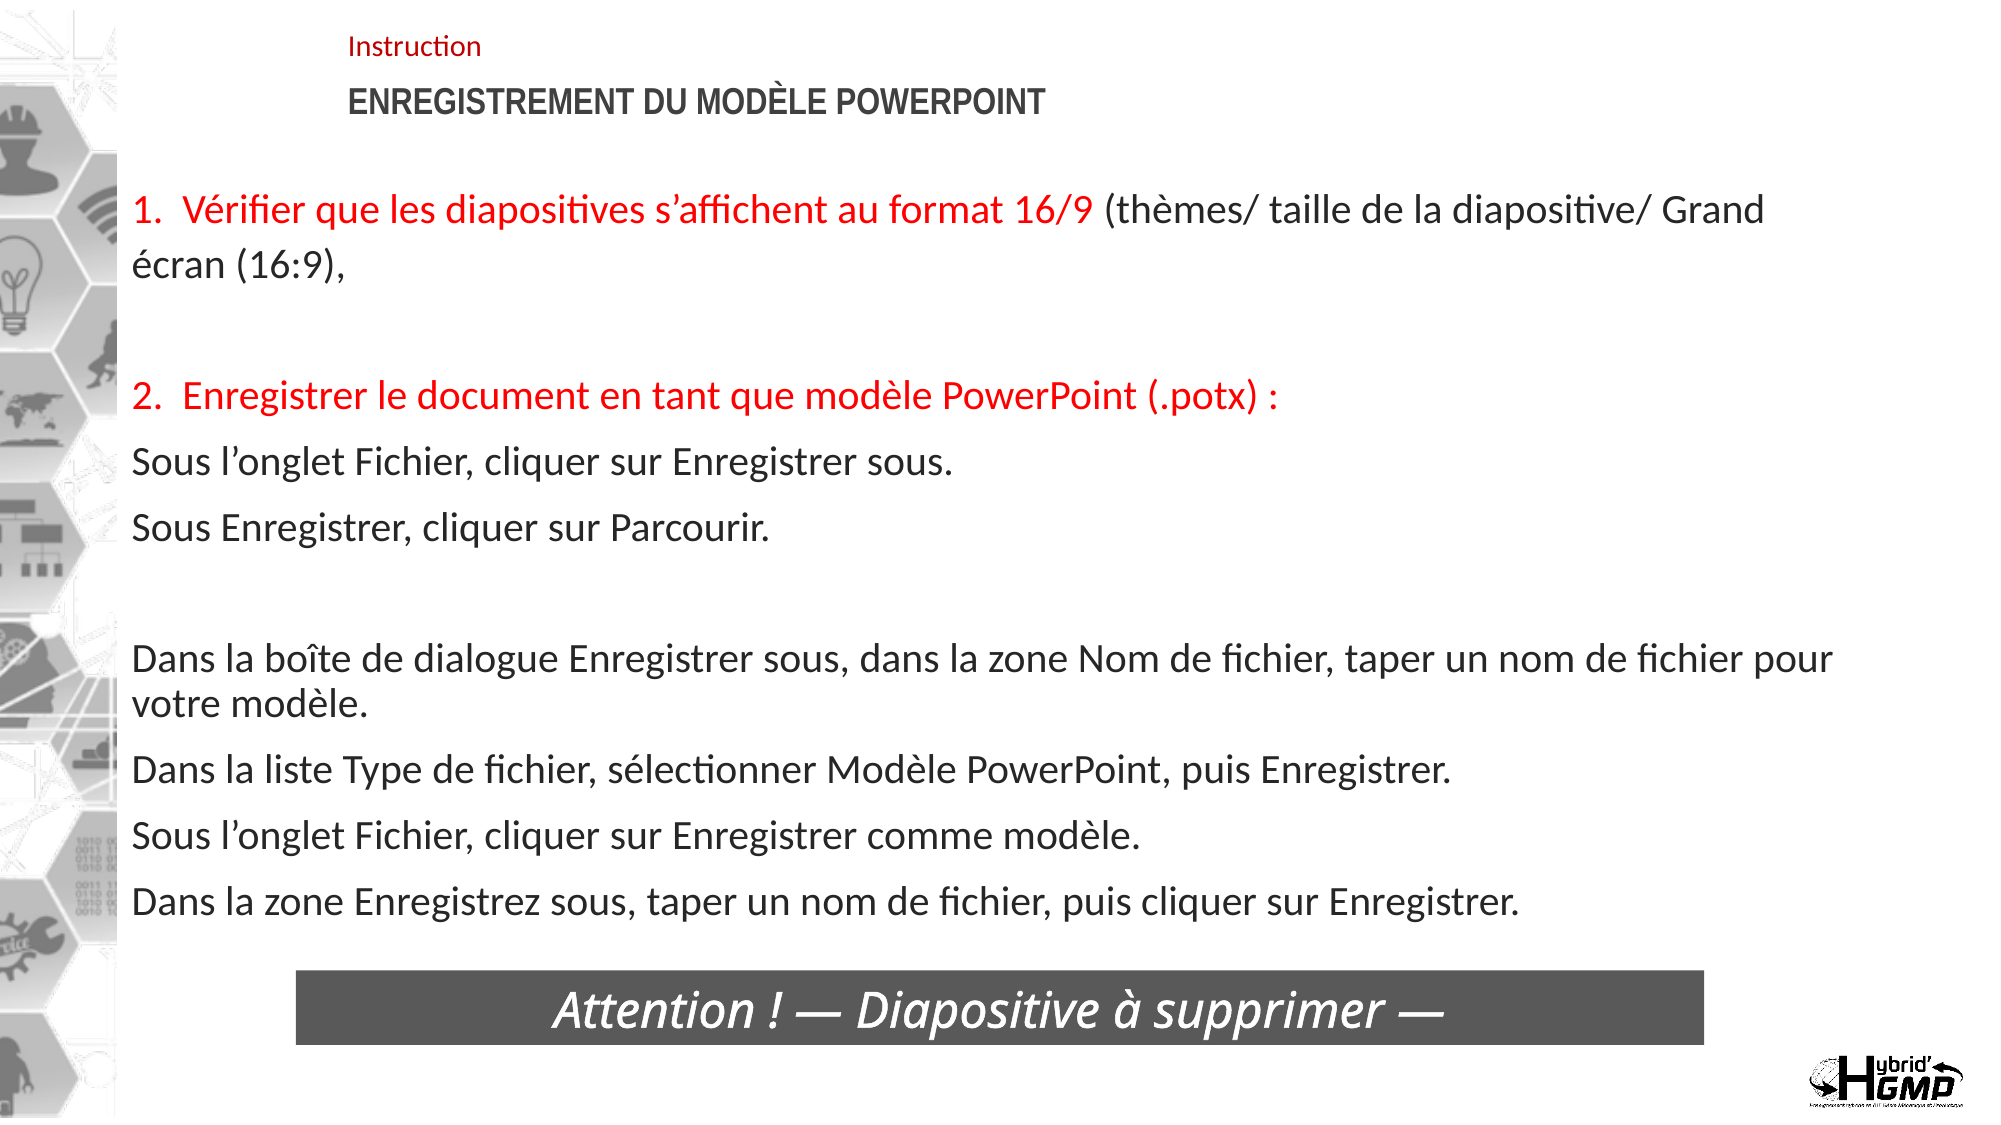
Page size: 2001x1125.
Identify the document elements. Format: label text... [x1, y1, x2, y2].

picture [1807, 1052, 1965, 1110]
text_box Instruction [332, 22, 1884, 71]
picture [0, 10, 117, 1118]
text_box Enregistrement du modèle PowerPoint [332, 71, 1884, 137]
text_box Attention ! — Diapositive à supprimer — [295, 970, 1705, 1045]
list 1. Vérifier que les diapositives s’affichent au format 16/9 (thèmes/ taille de la diapositive/ Grand écran (16:9), 2. Enregistrer le document en tant que modèle PowerPoint (.potx) : Sous l’onglet Fichier, cliquer sur Enregistrer sous. Sous Enregistrer, cliquer sur Parcourir. Dans la boîte de dialogue Enregistrer sous, dans la zone Nom de fichier, taper un nom de fichier pour votre modèle. Dans la liste Type de fichier, sélectionner Modèle PowerPoint, puis Enregistrer. Sous l’onglet Fichier, cliquer sur Enregistrer comme modèle. Dans la zone Enregistrez sous, taper un nom de fichier, puis cliquer sur Enregistrer. [116, 168, 1884, 946]
